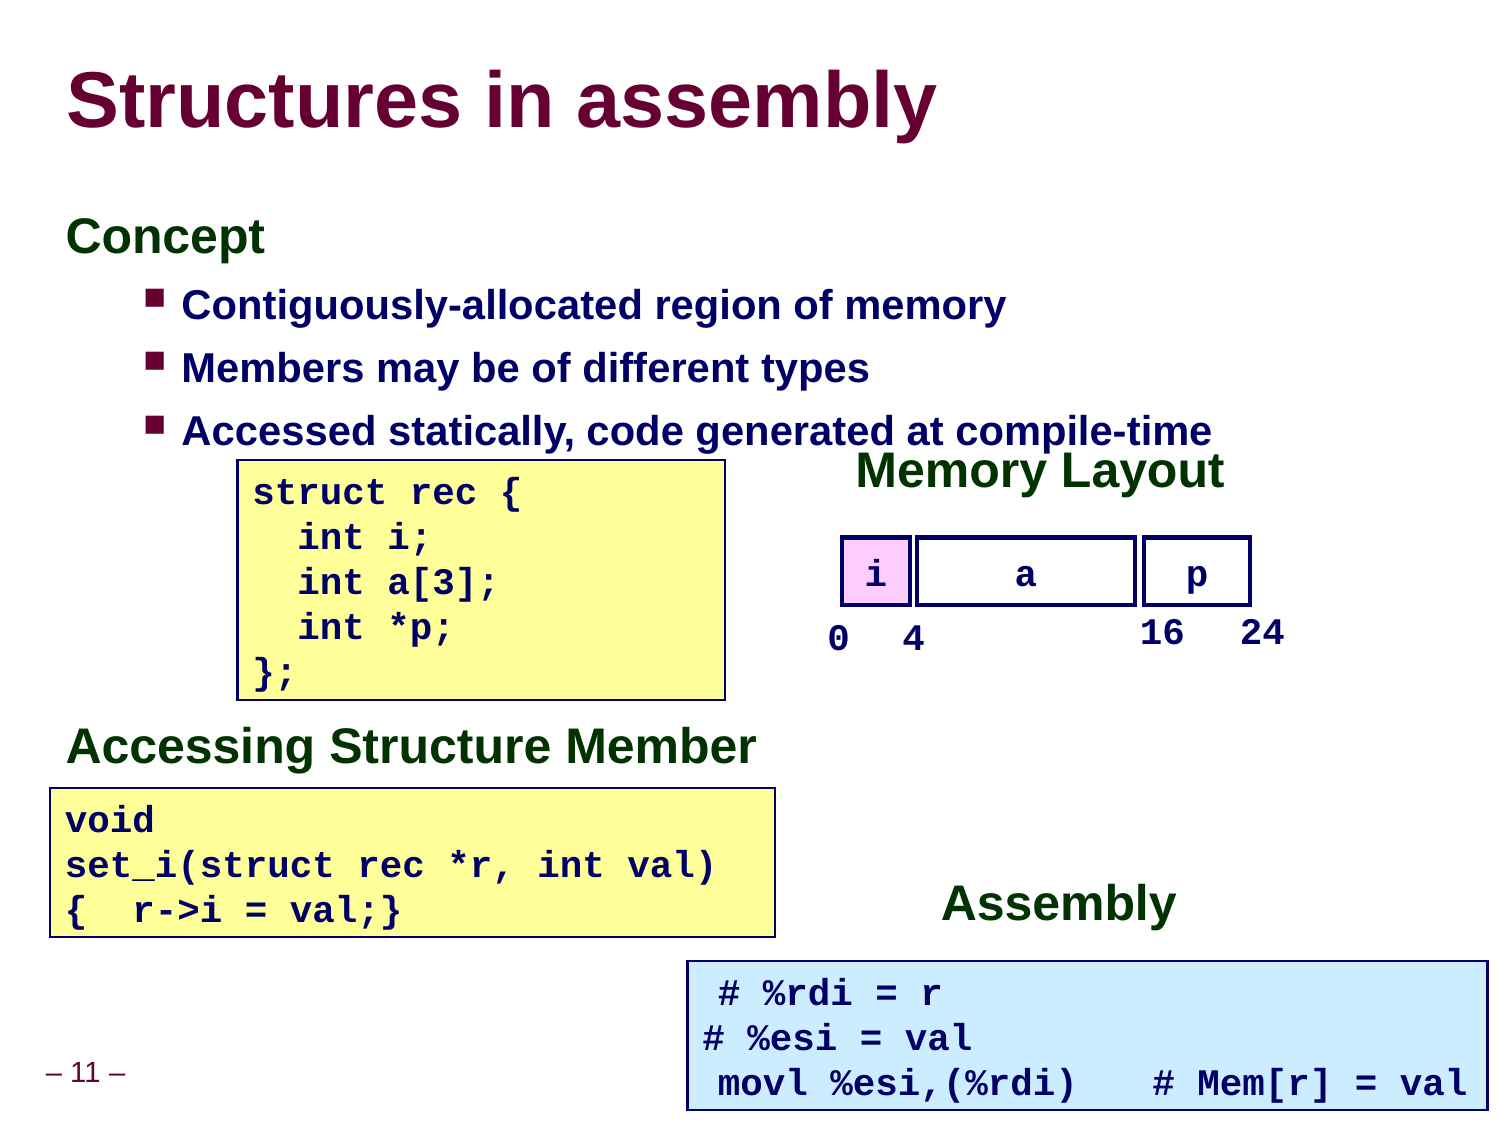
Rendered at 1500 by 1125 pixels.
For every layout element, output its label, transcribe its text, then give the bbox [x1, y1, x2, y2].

text_box p [1144, 537, 1250, 606]
list Concept Contiguously-allocated region of memory Members may be of different types Accessed statically, code generated at compile-time Accessing Structure Member [47, 199, 1408, 1055]
title Structures in assembly [66, 40, 1494, 166]
text_box struct rec { int i; int a[3]; int *p; }; [237, 460, 725, 700]
text_box 16 [1125, 599, 1200, 660]
text_box 0 [812, 605, 865, 666]
text_box Memory Layout [762, 437, 1315, 506]
text_box i [841, 537, 910, 606]
text_box 4 [887, 605, 940, 666]
text_box a [916, 537, 1135, 606]
text_box # %rdi = r # %esi = val movl %esi,(%rdi) # Mem[r] = val [687, 960, 1488, 1111]
text_box void set_i(struct rec *r, int val) { r->i = val;} [50, 787, 775, 938]
text_box Assembly [922, 869, 1200, 938]
text_box 24 [1225, 599, 1300, 660]
